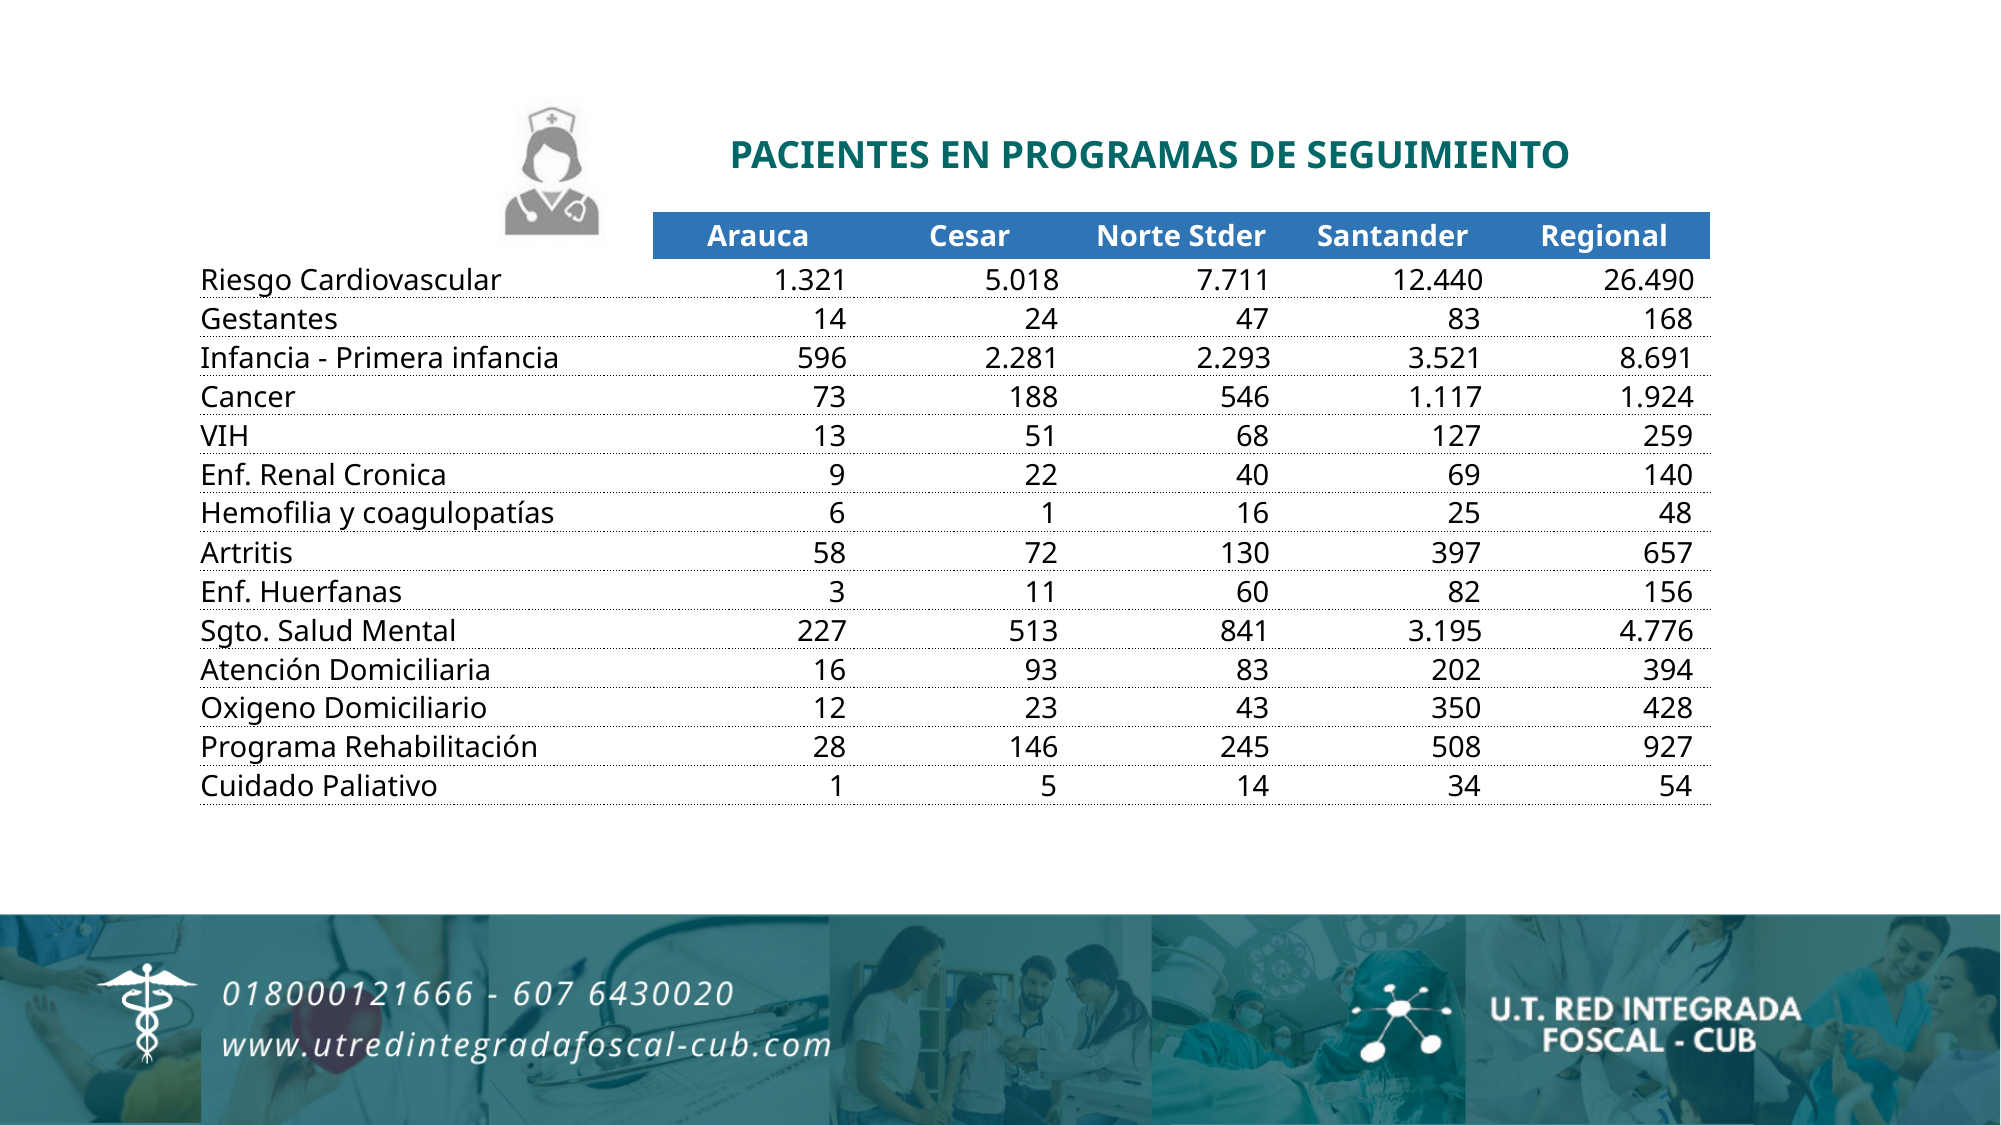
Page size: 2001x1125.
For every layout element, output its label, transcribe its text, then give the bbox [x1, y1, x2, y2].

table_cell Cancer [200, 376, 653, 415]
table_cell 14 [1076, 766, 1287, 805]
table_cell Enf. Huerfanas [200, 571, 653, 610]
table_cell Oxigeno Domiciliario [200, 688, 653, 727]
table_cell 927 [1499, 727, 1710, 766]
table_cell 245 [1076, 727, 1287, 766]
table_cell 12 [653, 688, 864, 727]
table_header Cesar [864, 212, 1076, 259]
table_cell 16 [1076, 493, 1287, 532]
table_header Santander [1287, 212, 1499, 259]
table_cell 34 [1287, 766, 1499, 805]
table_cell 83 [1076, 649, 1287, 688]
table_header [200, 212, 653, 259]
table_cell VIH [200, 415, 653, 454]
table_cell 51 [864, 415, 1076, 454]
table_cell Gestantes [200, 298, 653, 337]
table_cell 72 [864, 532, 1076, 571]
table_cell Cuidado Paliativo [200, 766, 653, 805]
table_cell Riesgo Cardiovascular [200, 259, 653, 298]
picture [0, 0, 2001, 1125]
table_cell Artritis [200, 532, 653, 571]
table_cell 4.776 [1499, 610, 1710, 649]
table_cell 146 [864, 727, 1076, 766]
table_cell 24 [864, 298, 1076, 337]
table_cell 7.711 [1076, 259, 1287, 298]
table_cell 69 [1287, 454, 1499, 493]
table_cell 130 [1076, 532, 1287, 571]
table_cell 140 [1499, 454, 1710, 493]
table_cell 83 [1287, 298, 1499, 337]
table_cell 546 [1076, 376, 1287, 415]
table_cell 43 [1076, 688, 1287, 727]
table_header Arauca [653, 212, 864, 259]
table_cell 8.691 [1499, 337, 1710, 376]
table_cell 22 [864, 454, 1076, 493]
table_cell Enf. Renal Cronica [200, 454, 653, 493]
table_cell 428 [1499, 688, 1710, 727]
table_header Norte Stder [1076, 212, 1287, 259]
table_cell 11 [864, 571, 1076, 610]
table_cell 5.018 [864, 259, 1076, 298]
table_cell 127 [1287, 415, 1499, 454]
table_cell 513 [864, 610, 1076, 649]
table_cell 2.293 [1076, 337, 1287, 376]
table_cell 23 [864, 688, 1076, 727]
table_header Regional [1499, 212, 1710, 259]
table_cell 397 [1287, 532, 1499, 571]
table_cell 93 [864, 649, 1076, 688]
table_cell 28 [653, 727, 864, 766]
table_cell 156 [1499, 571, 1710, 610]
text_box PACIENTES EN PROGRAMAS DE SEGUIMIENTO [609, 123, 1727, 184]
table_cell 40 [1076, 454, 1287, 493]
table_cell 12.440 [1287, 259, 1499, 298]
table_cell 5 [864, 766, 1076, 805]
table_cell 14 [653, 298, 864, 337]
table_cell 58 [653, 532, 864, 571]
table_cell 82 [1287, 571, 1499, 610]
table_cell Hemofilia y coagulopatías [200, 493, 653, 532]
table_cell Programa Rehabilitación [200, 727, 653, 766]
table_cell 16 [653, 649, 864, 688]
table_cell 394 [1499, 649, 1710, 688]
table_cell 6 [653, 493, 864, 532]
table_cell 68 [1076, 415, 1287, 454]
table_cell 657 [1499, 532, 1710, 571]
table_cell 202 [1287, 649, 1499, 688]
table_cell 60 [1076, 571, 1287, 610]
table_cell 350 [1287, 688, 1499, 727]
table_cell 25 [1287, 493, 1499, 532]
table_cell 1.924 [1499, 376, 1710, 415]
table_cell 596 [653, 337, 864, 376]
table_cell 1 [864, 493, 1076, 532]
table_cell 508 [1287, 727, 1499, 766]
table_cell Sgto. Salud Mental [200, 610, 653, 649]
table_cell 54 [1499, 766, 1710, 805]
table_cell 227 [653, 610, 864, 649]
table_cell 259 [1499, 415, 1710, 454]
table_cell 3.195 [1287, 610, 1499, 649]
table_cell 168 [1499, 298, 1710, 337]
table_cell 3 [653, 571, 864, 610]
table_cell 2.281 [864, 337, 1076, 376]
table_cell Infancia - Primera infancia [200, 337, 653, 376]
table_cell 1 [653, 766, 864, 805]
table_cell 1.321 [653, 259, 864, 298]
table_cell 9 [653, 454, 864, 493]
table_cell 13 [653, 415, 864, 454]
table_cell 48 [1499, 493, 1710, 532]
table_cell 1.117 [1287, 376, 1499, 415]
table_cell 47 [1076, 298, 1287, 337]
table_cell 841 [1076, 610, 1287, 649]
table_cell 73 [653, 376, 864, 415]
table_cell 188 [864, 376, 1076, 415]
table_cell 3.521 [1287, 337, 1499, 376]
table_cell Atención Domiciliaria [200, 649, 653, 688]
table_cell 26.490 [1499, 259, 1710, 298]
